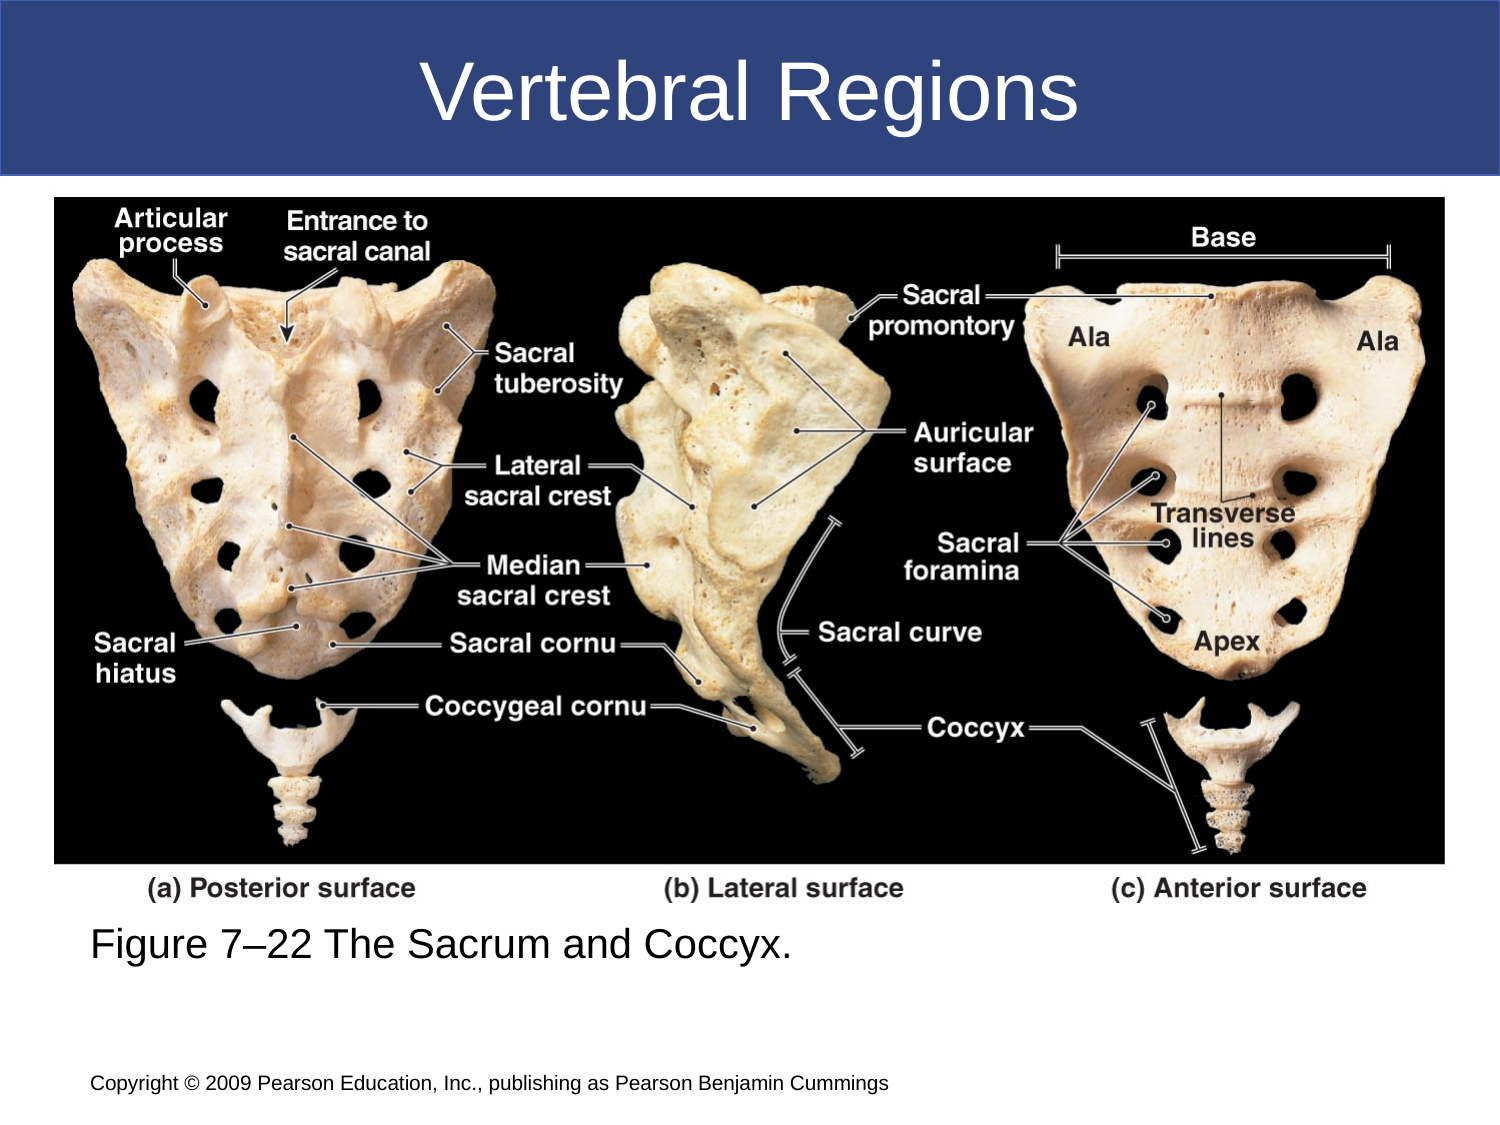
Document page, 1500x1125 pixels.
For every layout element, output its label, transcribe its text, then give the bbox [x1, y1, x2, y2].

picture [48, 191, 1452, 907]
footer Copyright © 2009 Pearson Education, Inc., publishing as Pearson Benjamin Cummings [74, 1012, 1176, 1125]
title Vertebral Regions [0, 0, 1500, 176]
list Figure 7–22 The Sacrum and Coccyx. [74, 915, 1426, 1006]
